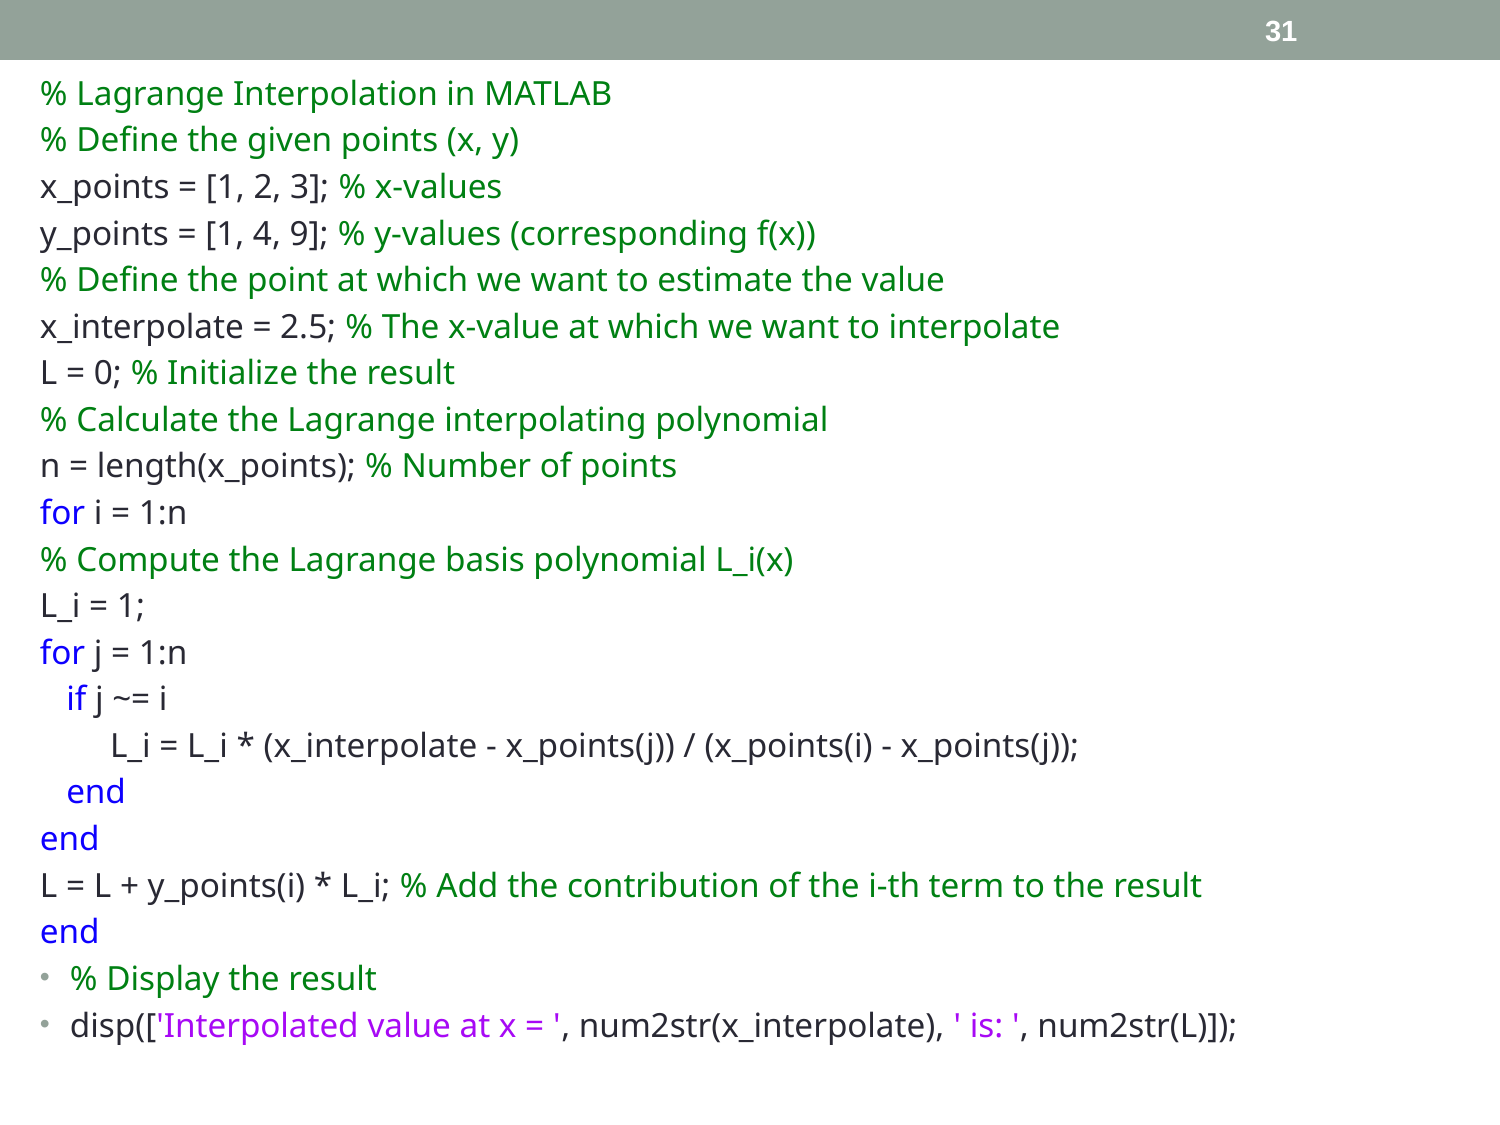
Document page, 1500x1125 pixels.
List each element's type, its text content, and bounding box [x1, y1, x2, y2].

slide_number 31 [1250, 3, 1425, 57]
list % Lagrange Interpolation in MATLAB % Define the given points (x, y) x_points = [1, 2, 3]; % x-values y_points = [1, 4, 9]; % y-values (corresponding f(x)) % Define the point at which we want to estimate the value x_interpolate = 2.5; % The x-value at which we want to interpolate L = 0; % Initialize the result % Calculate the Lagrange interpolating polynomial n = length(x_points); % Number of points for i = 1:n % Compute the Lagrange basis polynomial L_i(x) L_i = 1; for j = 1:n if j ~= i L_i = L_i * (x_interpolate - x_points(j)) / (x_points(i) - x_points(j)); end end L = L + y_points(i) * L_i; % Add the contribution of the i-th term to the result end % Display the result disp(['Interpolated value at x = ', num2str(x_interpolate), ' is: ', num2str(L)]); [24, 64, 1482, 1092]
